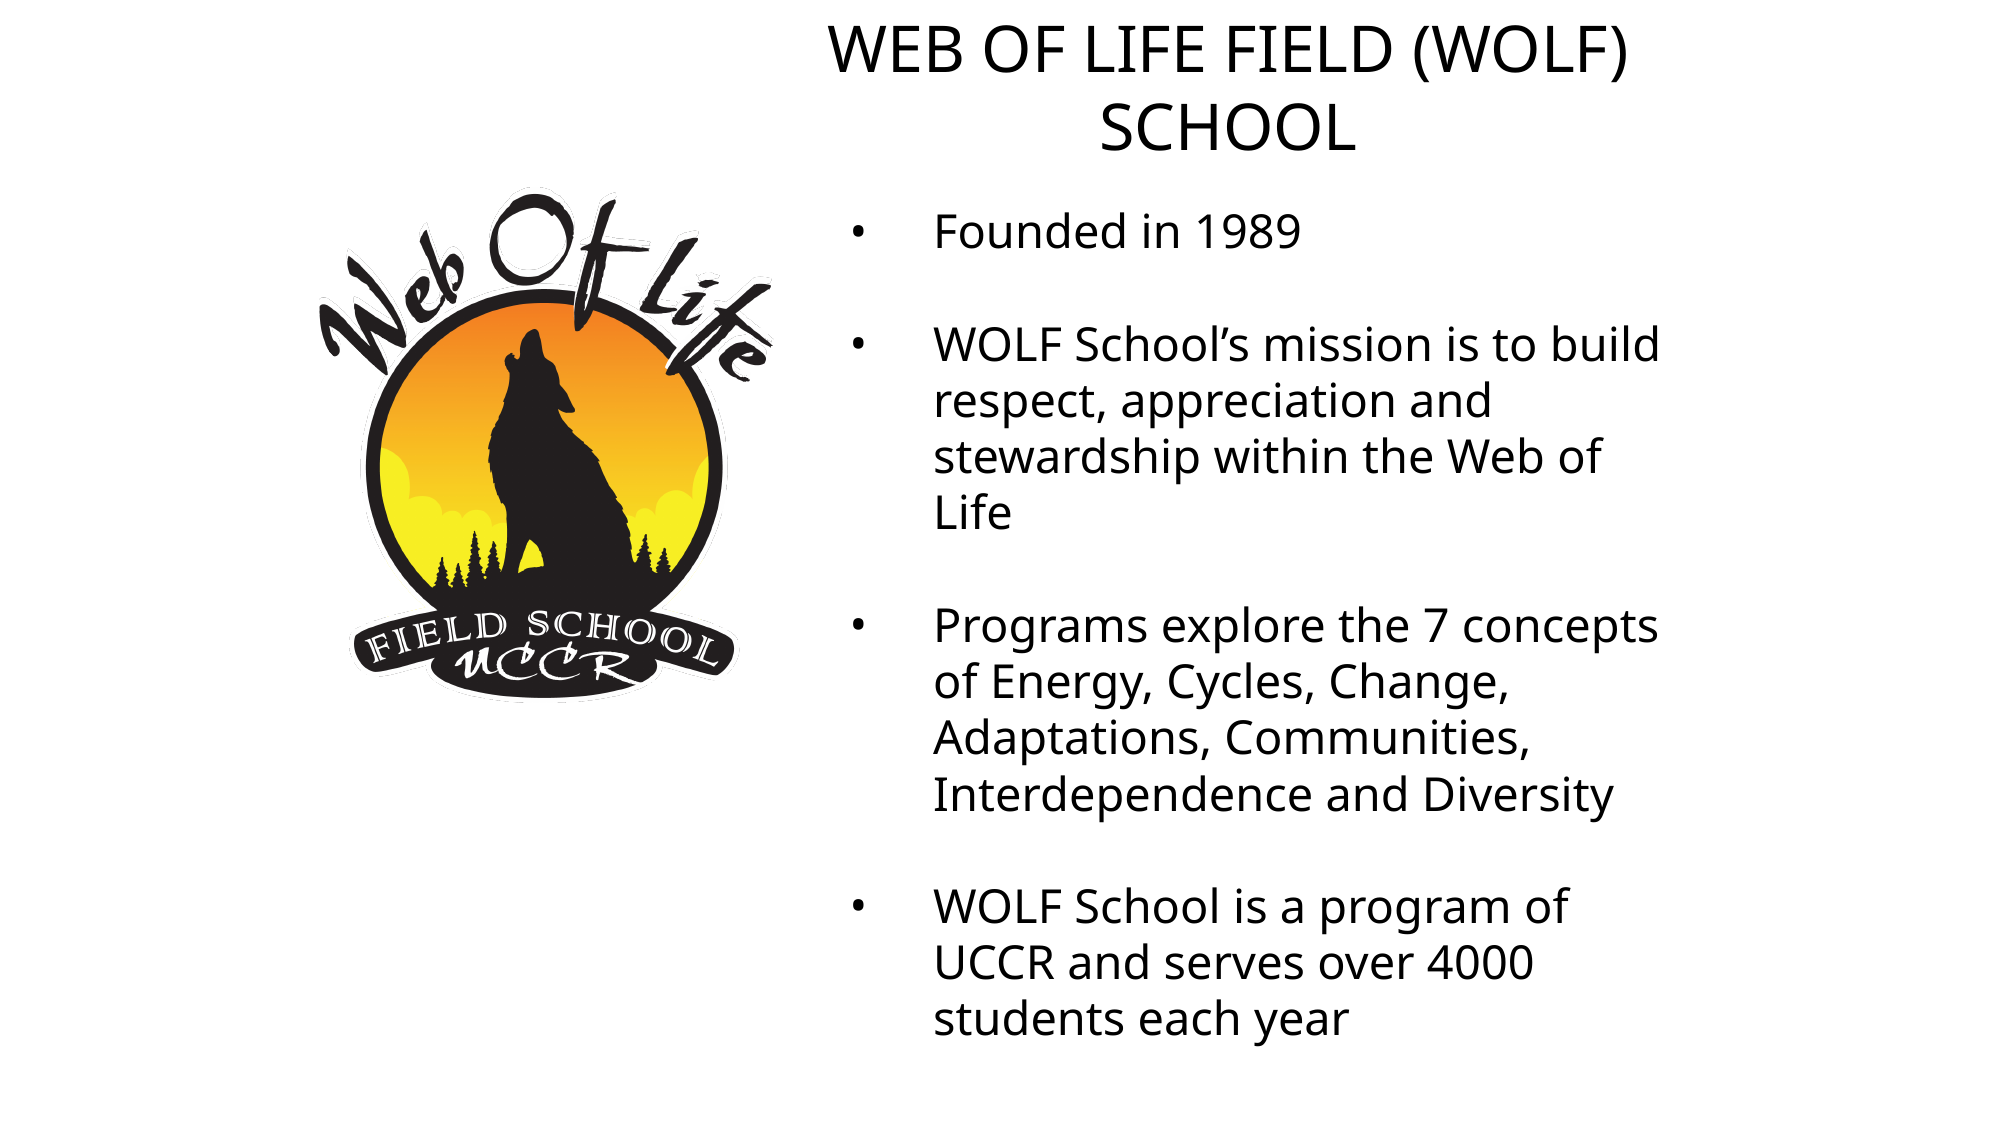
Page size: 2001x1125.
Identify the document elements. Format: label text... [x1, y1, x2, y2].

text_box Founded in 1989 WOLF School’s mission is to build respect, appreciation and stewardship within the Web of Life Programs explore the 7 concepts of Energy, Cycles, Change, Adaptations, Communities, Interdependence and Diversity WOLF School is a program of UCCR and serves over 4000 students each year [832, 137, 1693, 831]
picture [319, 187, 774, 703]
text_box WEB OF LIFE FIELD (WOLF) SCHOOL [740, 0, 1717, 115]
